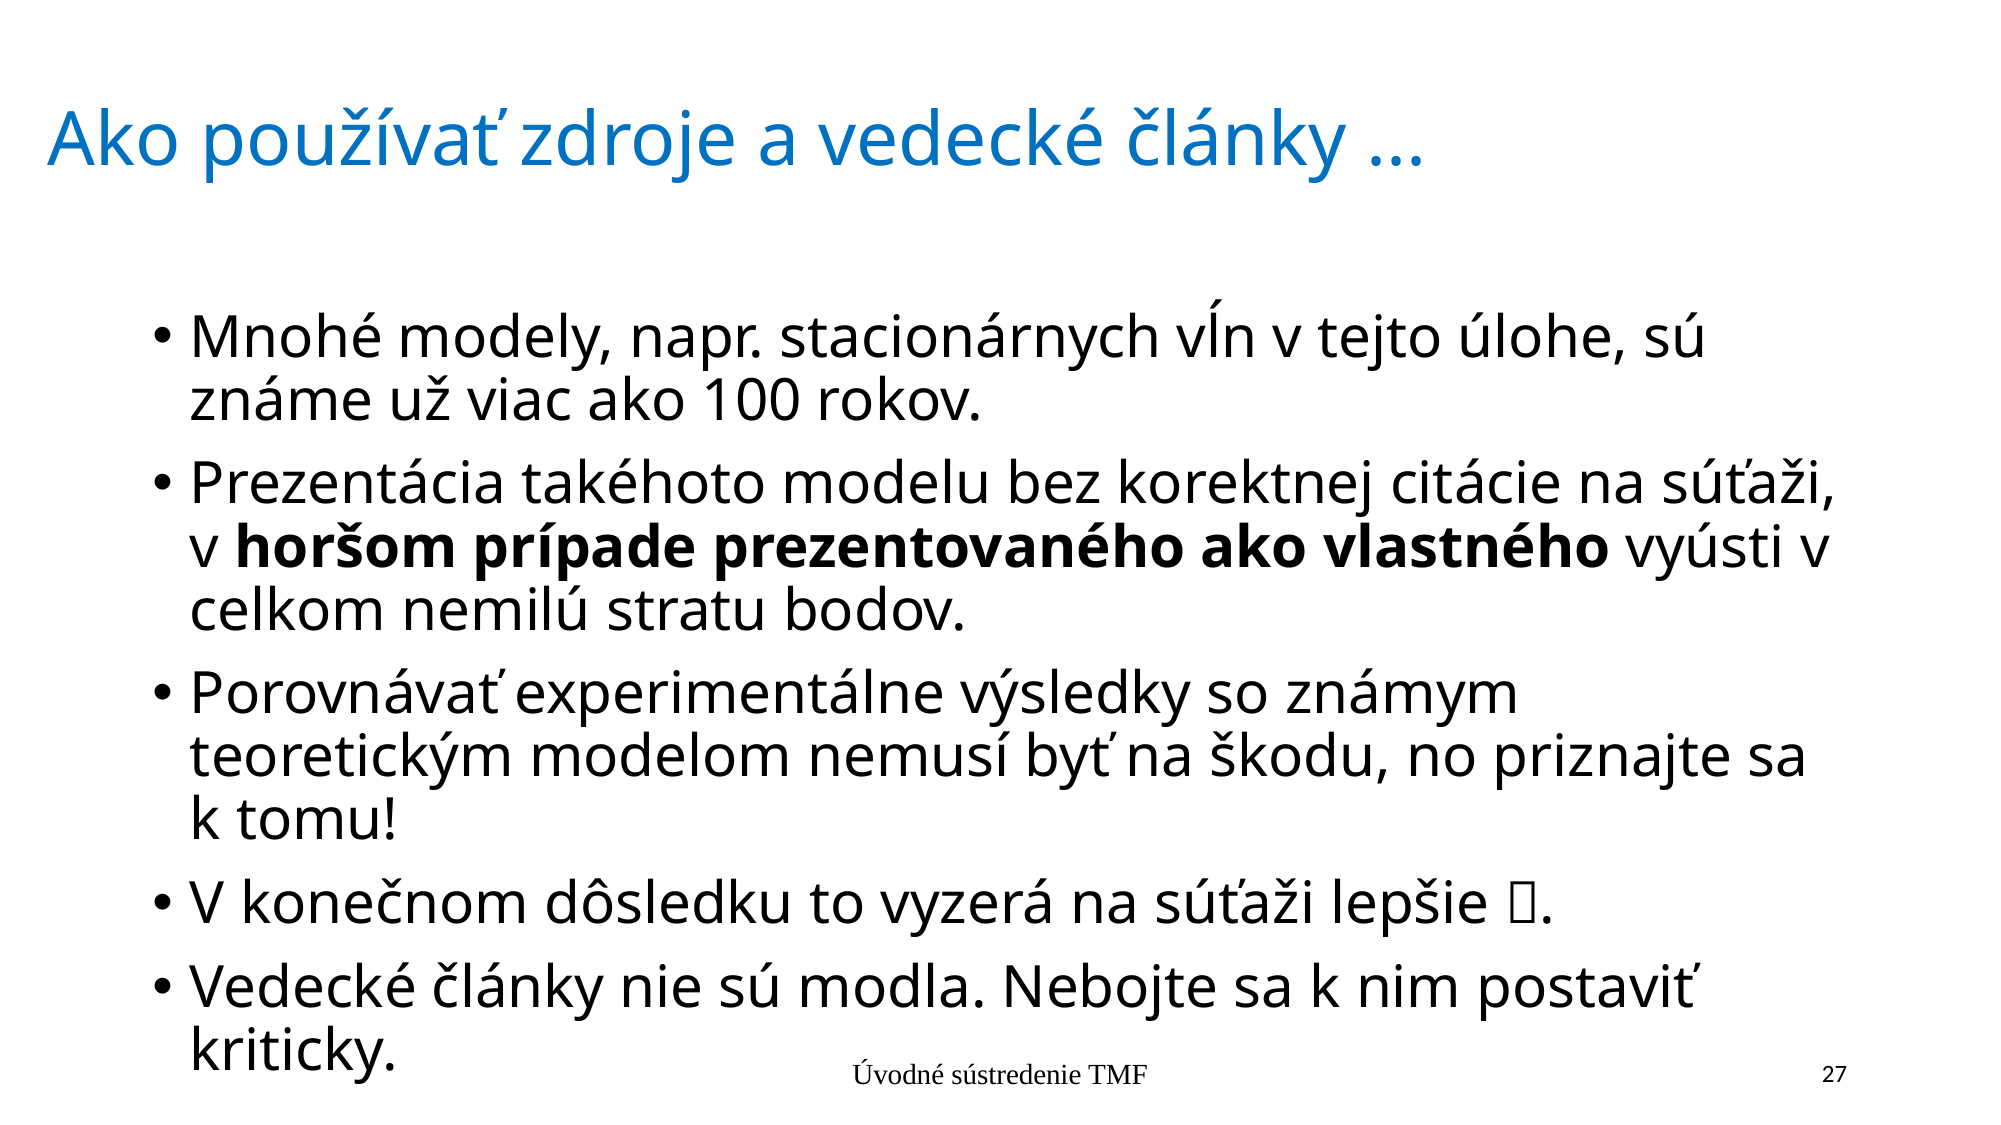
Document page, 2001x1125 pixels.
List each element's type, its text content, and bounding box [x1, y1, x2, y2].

title Ako používať zdroje a vedecké články ... [32, 32, 1758, 251]
list Mnohé modely, napr. stacionárnych vĺn v tejto úlohe, sú známe už viac ako 100 rokov. Prezentácia takéhoto modelu bez korektnej citácie na súťaži, v horšom prípade prezentovaného ako vlastného vyústi v celkom nemilú stratu bodov. Porovnávať experimentálne výsledky so známym teoretickým modelom nemusí byť na škodu, no priznajte sa k tomu! V konečnom dôsledku to vyzerá na súťaži lepšie . Vedecké články nie sú modla. Nebojte sa k nim postaviť kriticky. [137, 299, 1863, 1014]
footer Úvodné sústredenie TMF [662, 1042, 1338, 1103]
slide_number 27 [1412, 1042, 1863, 1103]
